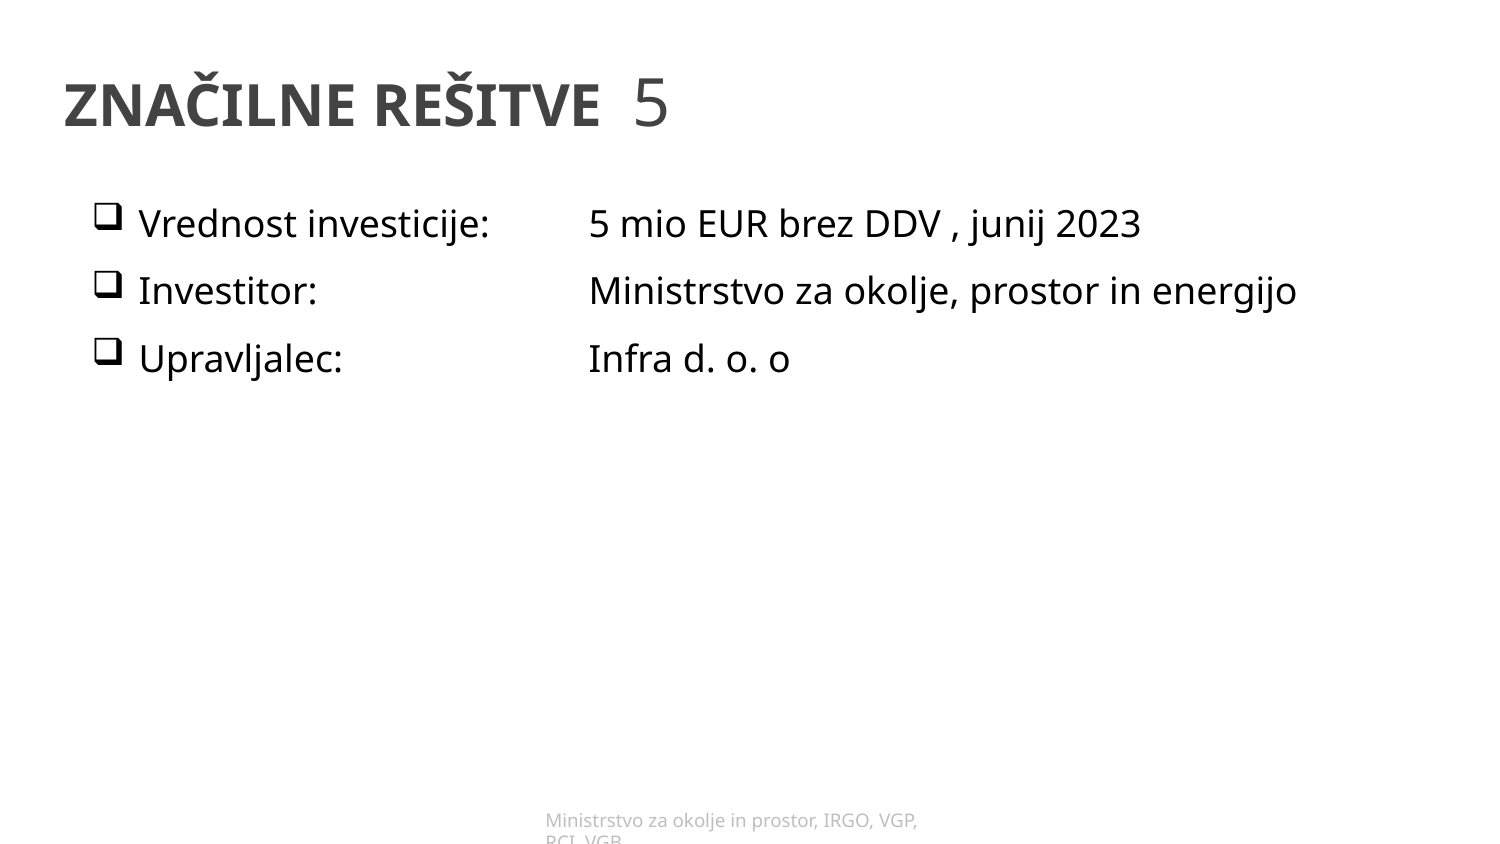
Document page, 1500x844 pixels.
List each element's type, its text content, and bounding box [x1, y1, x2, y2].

text_box Ministrstvo za okolje in prostor, IRGO, VGP, RCI, VGB [530, 801, 966, 844]
text_box Vrednost investicije: 5 mio EUR brez DDV , junij 2023 Investitor: Ministrstvo za okolje, prostor in energijo Upravljalec: Infra d. o. o [76, 169, 1419, 455]
title ZNAČILNE REŠITVE 5 [49, 23, 1337, 137]
